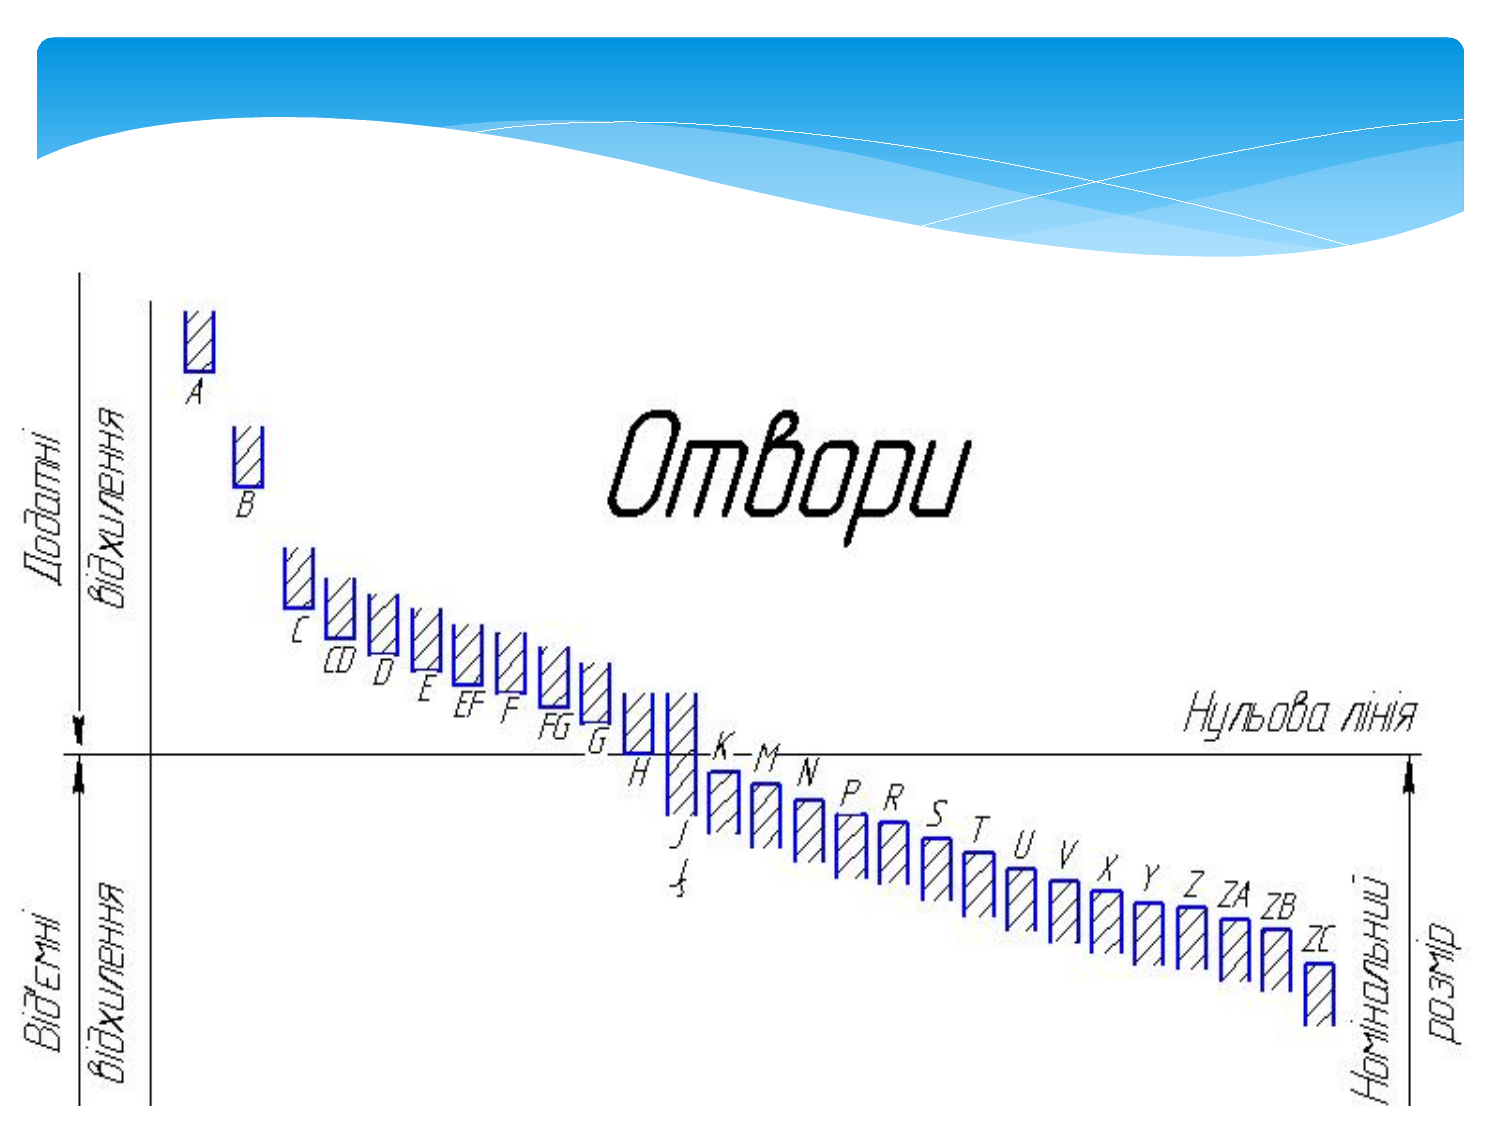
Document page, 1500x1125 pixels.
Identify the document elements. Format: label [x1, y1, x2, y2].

picture [17, 266, 1471, 1107]
